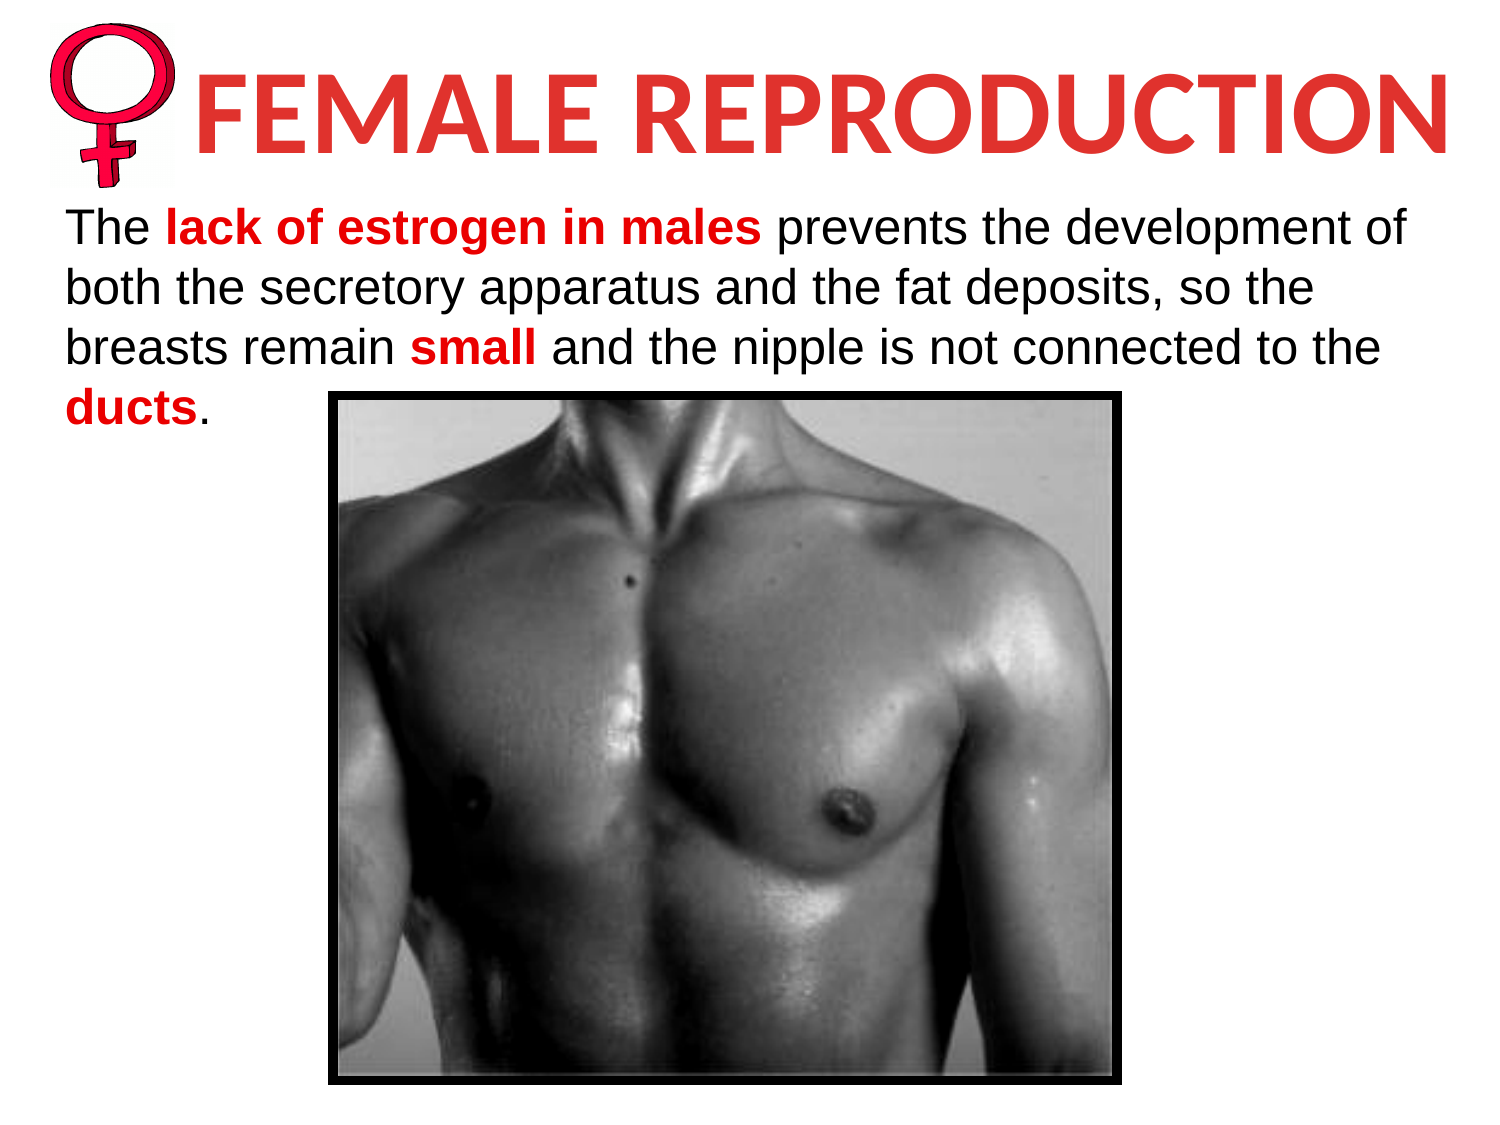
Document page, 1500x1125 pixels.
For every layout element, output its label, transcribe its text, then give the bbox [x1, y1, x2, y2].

picture [337, 399, 1113, 1076]
text_box The lack of estrogen in males prevents the development of both the secretory apparatus and the fat deposits, so the breasts remain small and the nipple is not connected to the ducts. [49, 187, 1463, 443]
picture [49, 22, 176, 188]
text_box FEMALE REPRODUCTION [177, 24, 1475, 185]
